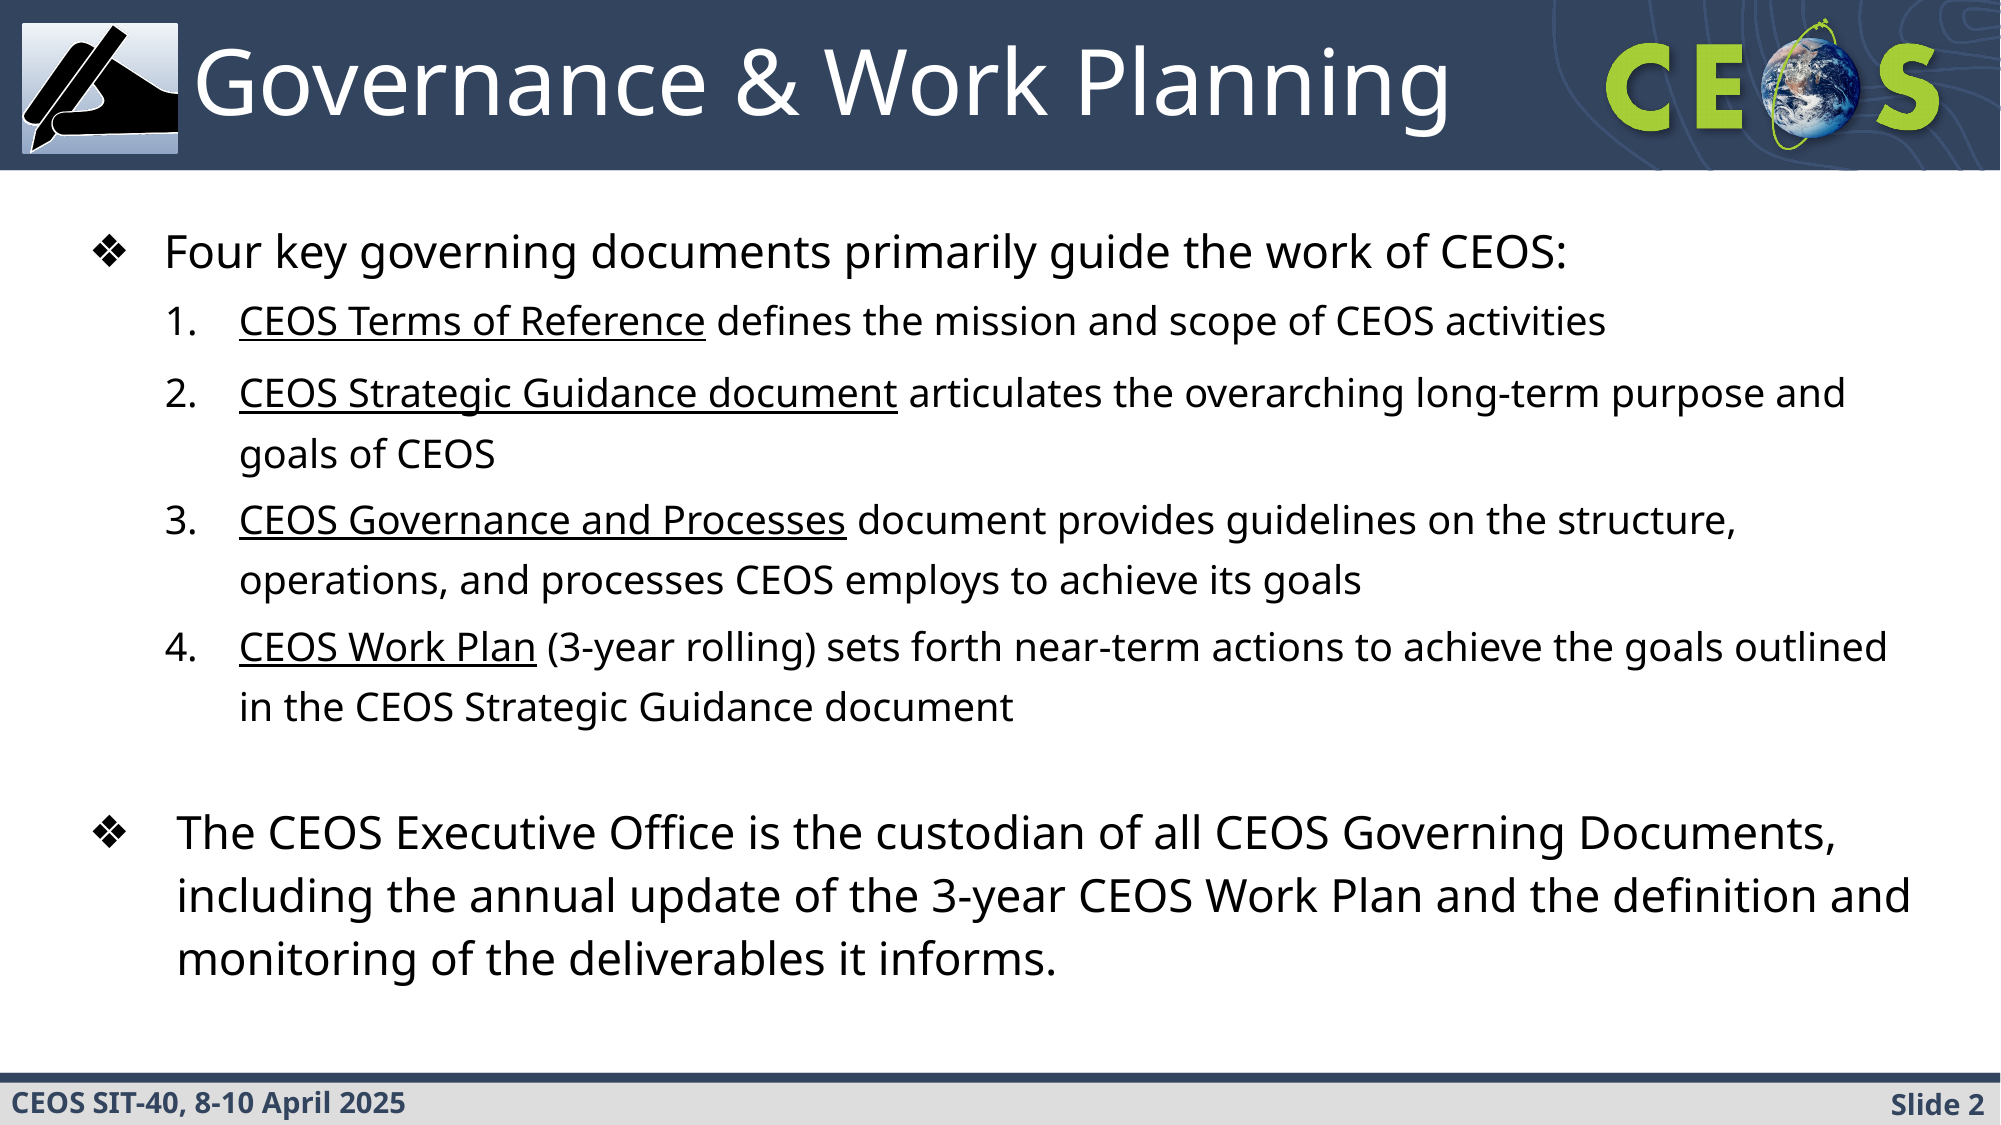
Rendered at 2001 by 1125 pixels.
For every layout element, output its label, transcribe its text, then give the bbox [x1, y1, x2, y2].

title Governance & Work Planning [182, 28, 1800, 157]
picture [22, 23, 178, 154]
list Four key governing documents primarily guide the work of CEOS: CEOS Terms of Reference defines the mission and scope of CEOS activities CEOS Strategic Guidance document articulates the overarching long-term purpose and goals of CEOS CEOS Governance and Processes document provides guidelines on the structure, operations, and processes CEOS employs to achieve its goals CEOS Work Plan (3-year rolling) sets forth near-term actions to achieve the goals outlined in the CEOS Strategic Guidance document The CEOS Executive Office is the custodian of all CEOS Governing Documents, including the annual update of the 3-year CEOS Work Plan and the definition and monitoring of the deliverables it informs. [57, 206, 1943, 972]
picture [1606, 18, 1939, 150]
